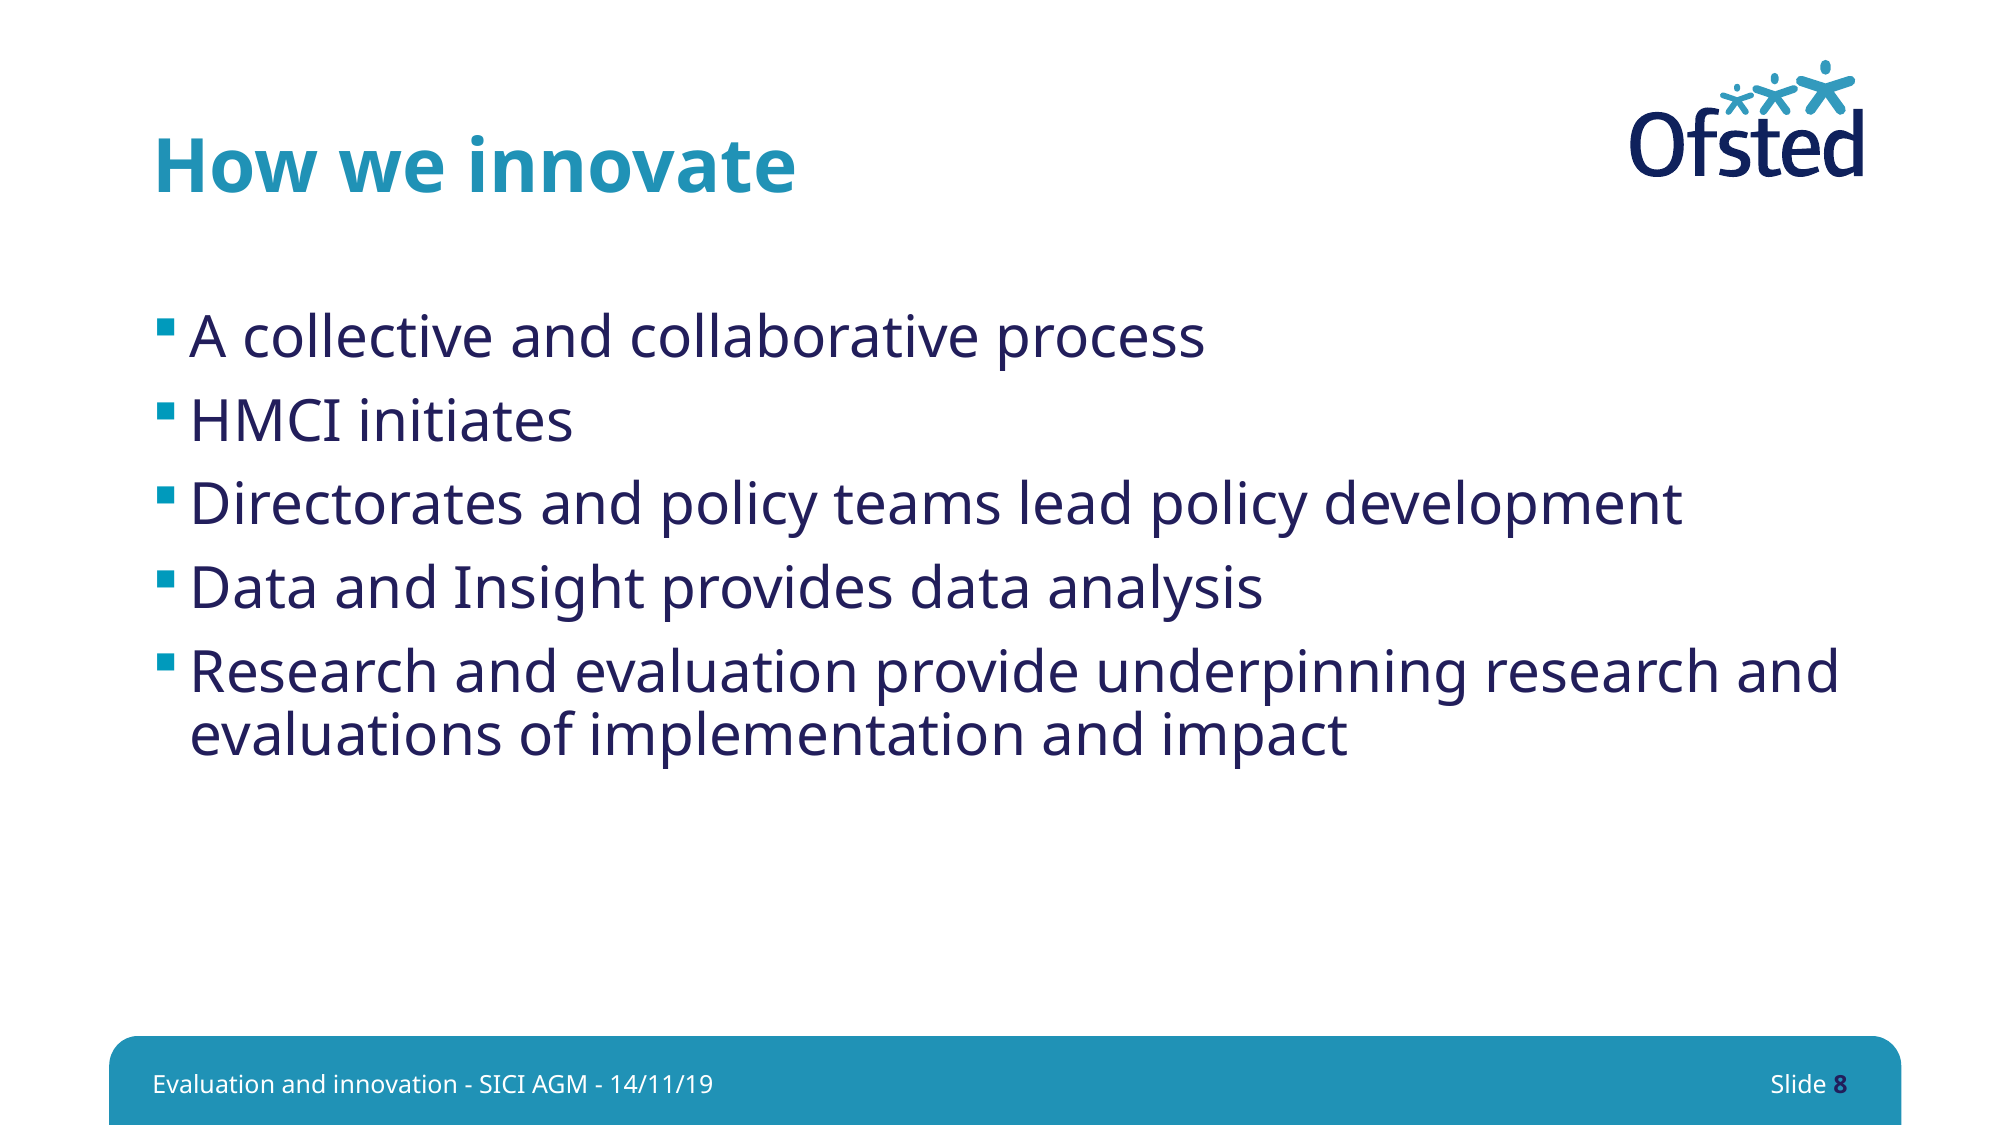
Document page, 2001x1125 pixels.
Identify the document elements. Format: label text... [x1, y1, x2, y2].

footer Evaluation and innovation - SICI AGM - 14/11/19 [137, 1055, 1346, 1116]
title How we innovate [137, 59, 1613, 278]
list A collective and collaborative process HMCI initiates Directorates and policy teams lead policy development Data and Insight provides data analysis Research and evaluation provide underpinning research and evaluations of implementation and impact [137, 299, 1863, 1014]
slide_number Slide 8 [1687, 1055, 1863, 1116]
